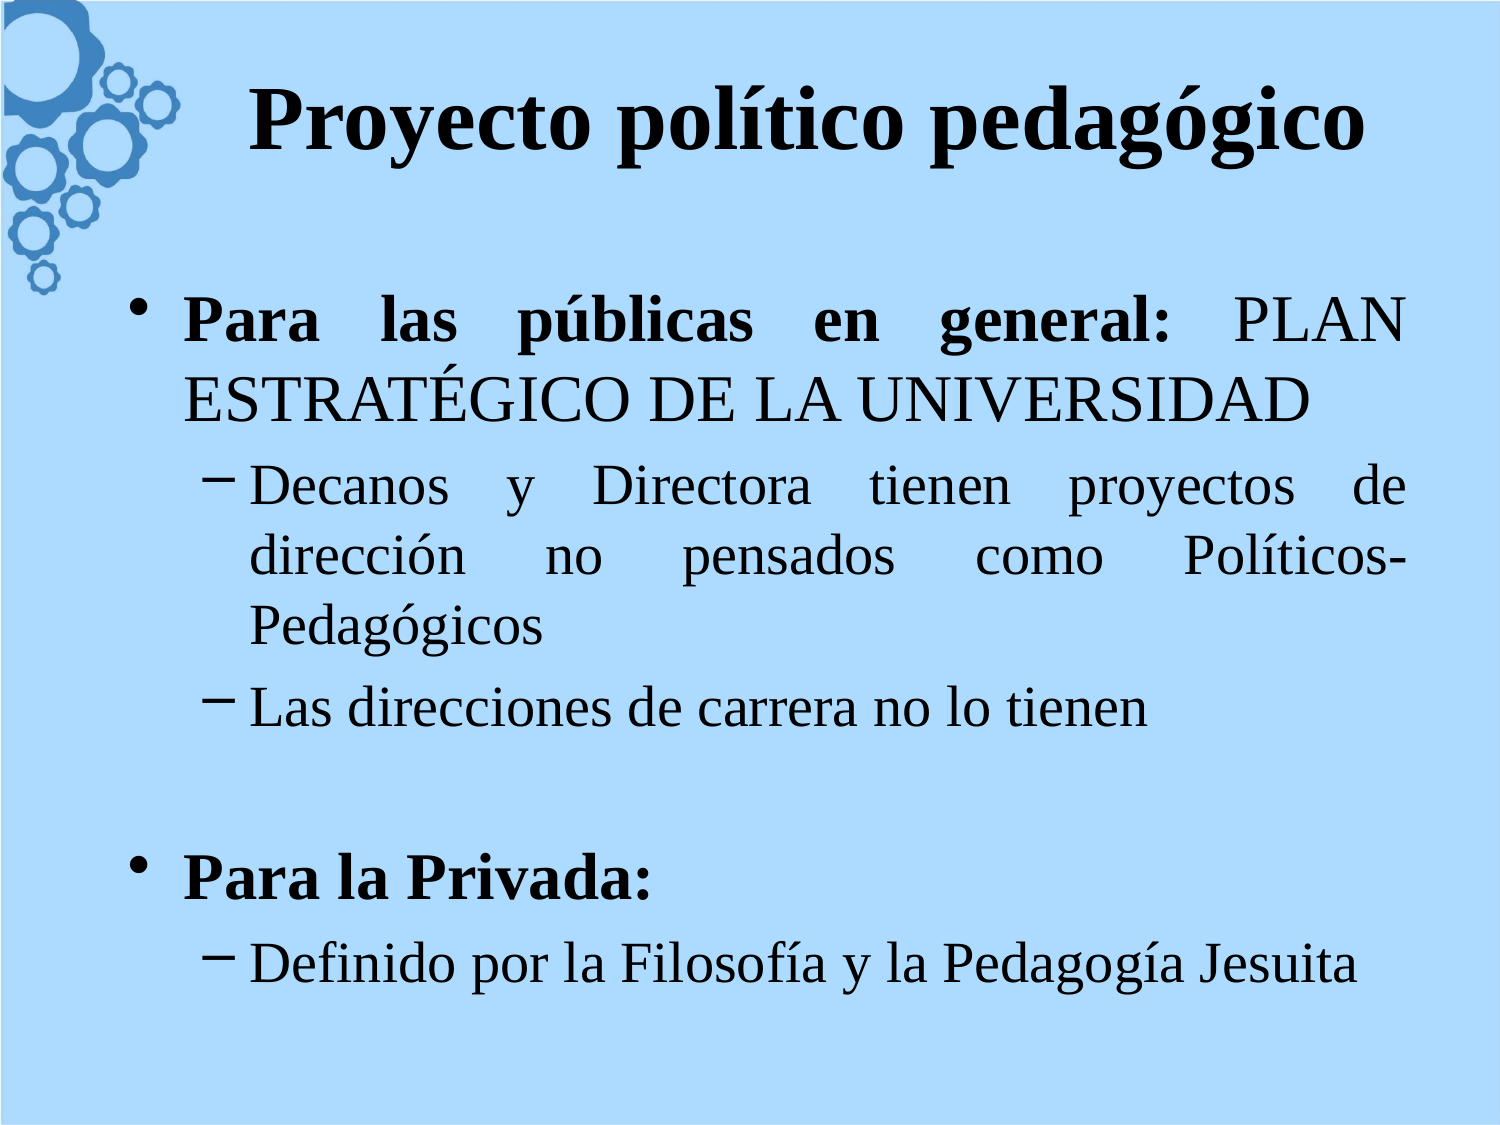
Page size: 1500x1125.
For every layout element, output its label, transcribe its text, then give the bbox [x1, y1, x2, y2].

list Para las públicas en general: PLAN ESTRATÉGICO DE LA UNIVERSIDAD Decanos y Directora tienen proyectos de dirección no pensados como Políticos- Pedagógicos Las direcciones de carrera no lo tienen Para la Privada: Definido por la Filosofía y la Pedagogía Jesuita [112, 266, 1424, 1071]
title Proyecto político pedagógico [171, 18, 1448, 207]
picture [0, 0, 1500, 1125]
